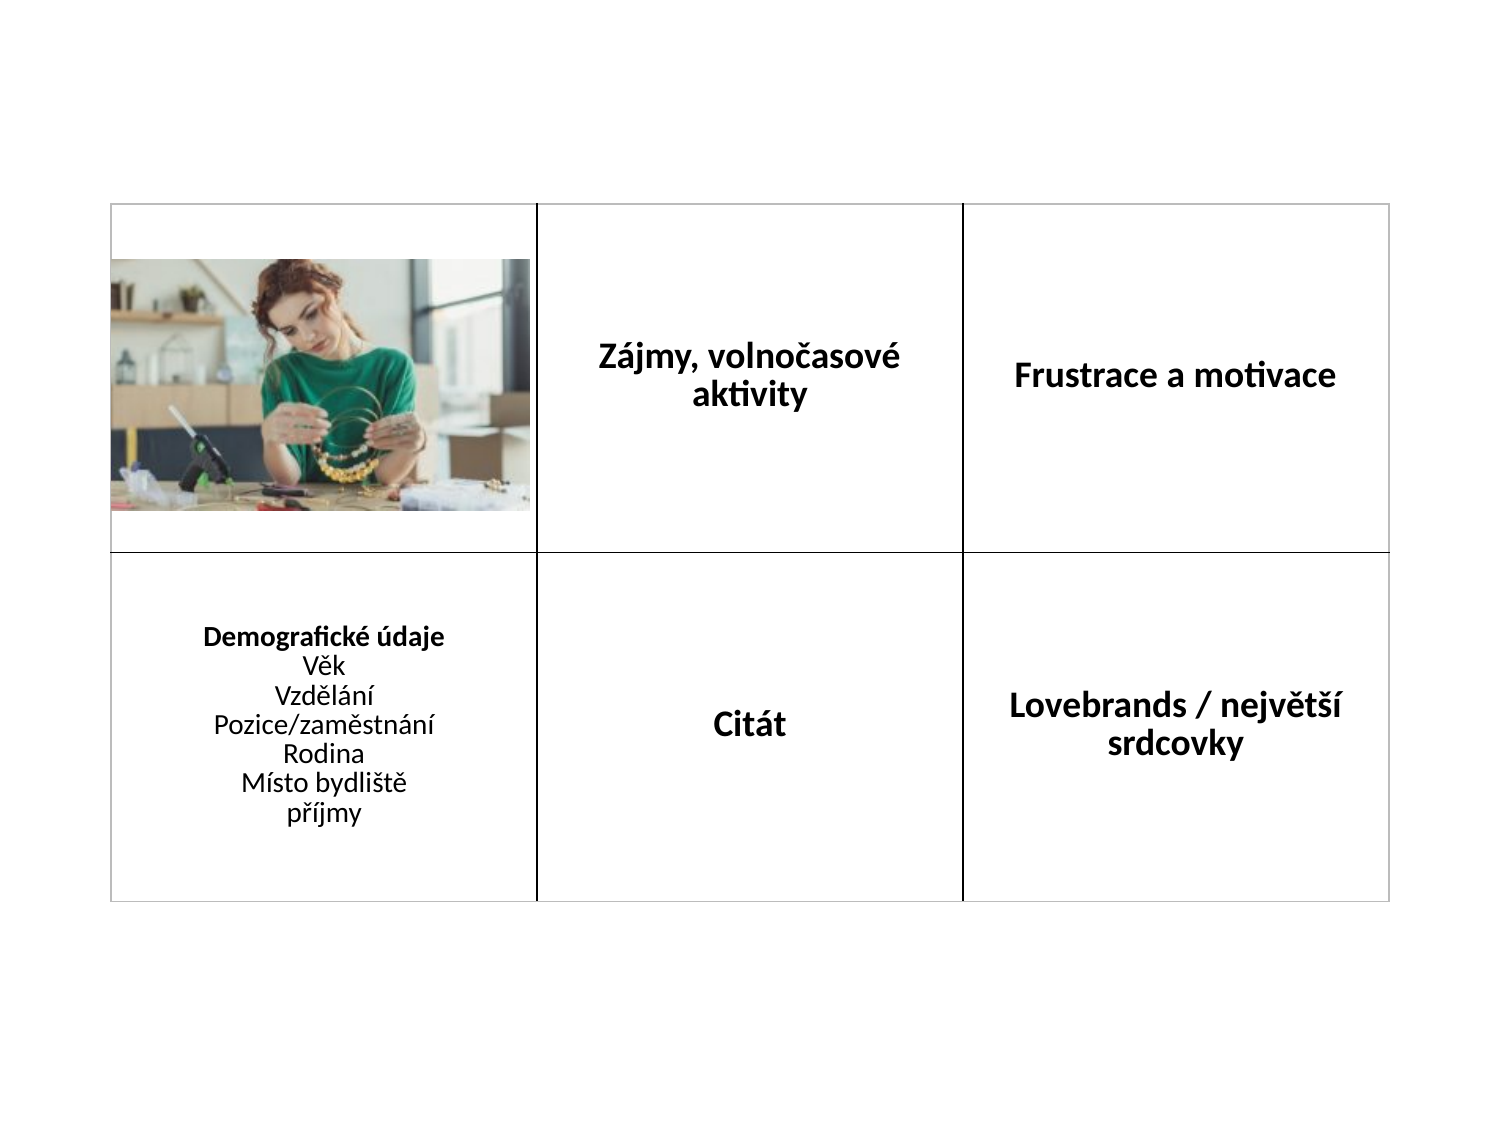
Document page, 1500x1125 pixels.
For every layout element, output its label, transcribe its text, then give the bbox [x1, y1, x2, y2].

table_header [112, 205, 536, 552]
table_cell Citát [538, 553, 962, 901]
table_header Zájmy, volnočasové aktivity [538, 205, 962, 552]
table_header Frustrace a motivace [964, 205, 1388, 552]
table_cell Lovebrands / největší srdcovky [964, 553, 1388, 901]
picture [111, 259, 530, 511]
table_cell Demografické údaje Věk Vzdělání Pozice/zaměstnání Rodina Místo bydliště příjmy [112, 553, 536, 901]
